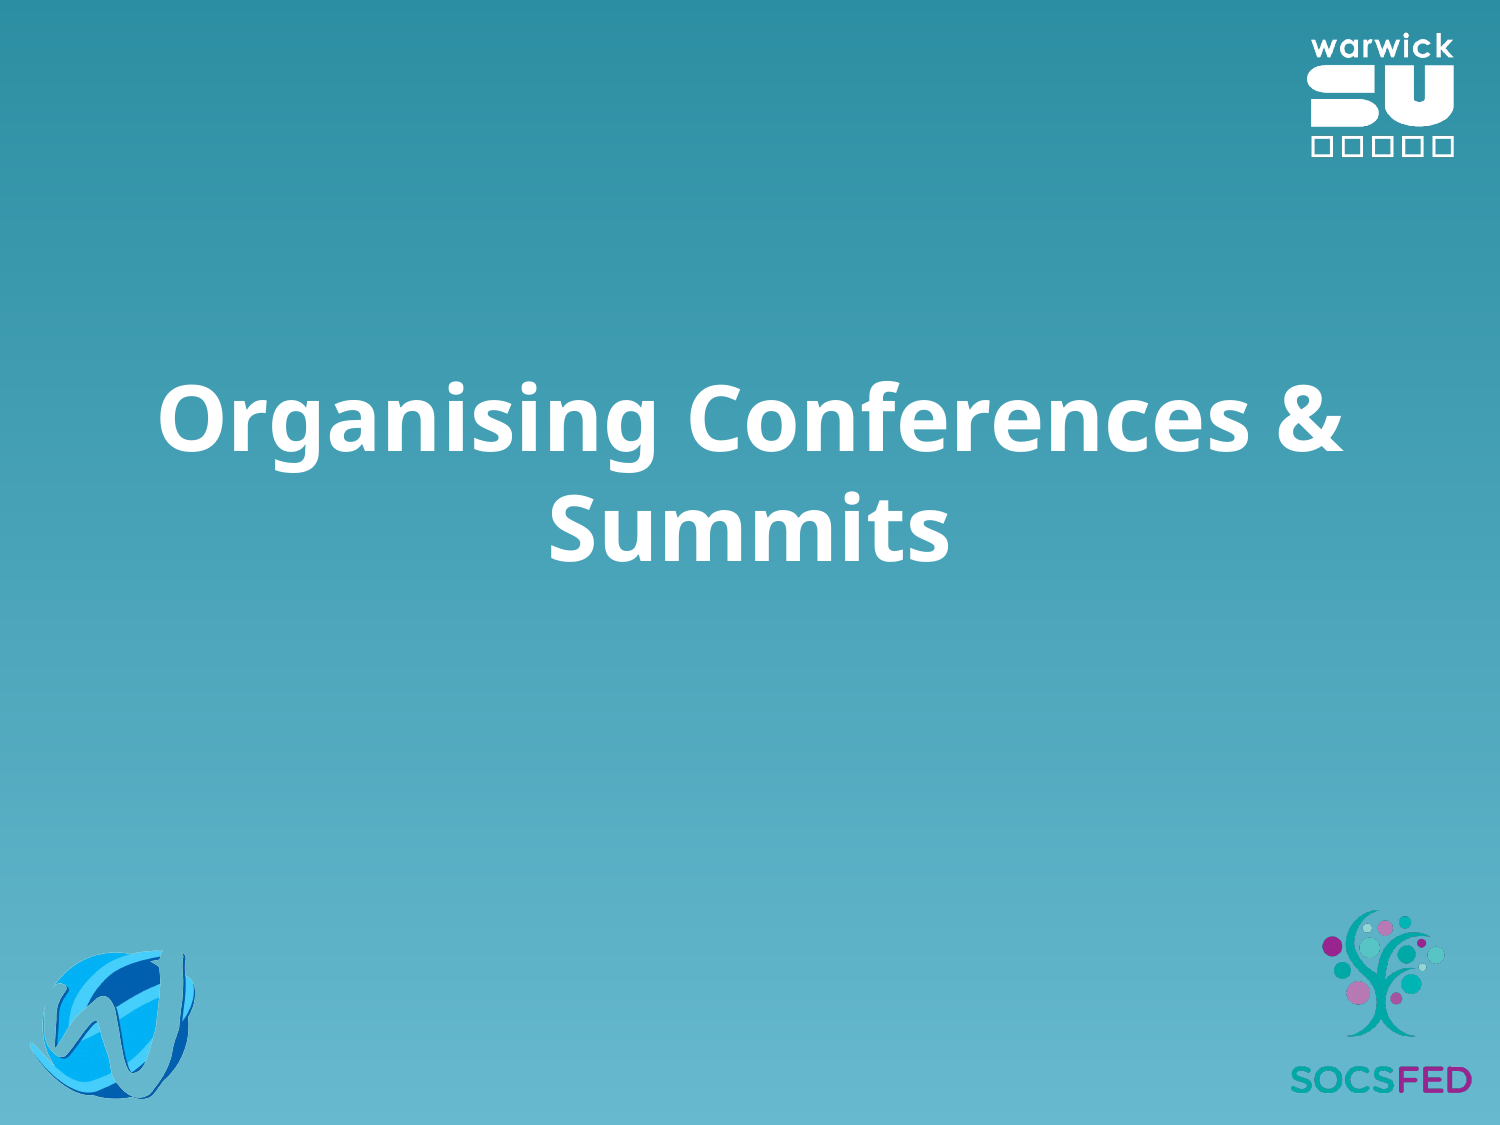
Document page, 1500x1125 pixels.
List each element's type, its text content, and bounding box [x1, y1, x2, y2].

picture [29, 948, 195, 1100]
picture [1304, 30, 1459, 160]
title Organising Conferences & Summits [112, 349, 1388, 591]
picture [1286, 904, 1477, 1100]
